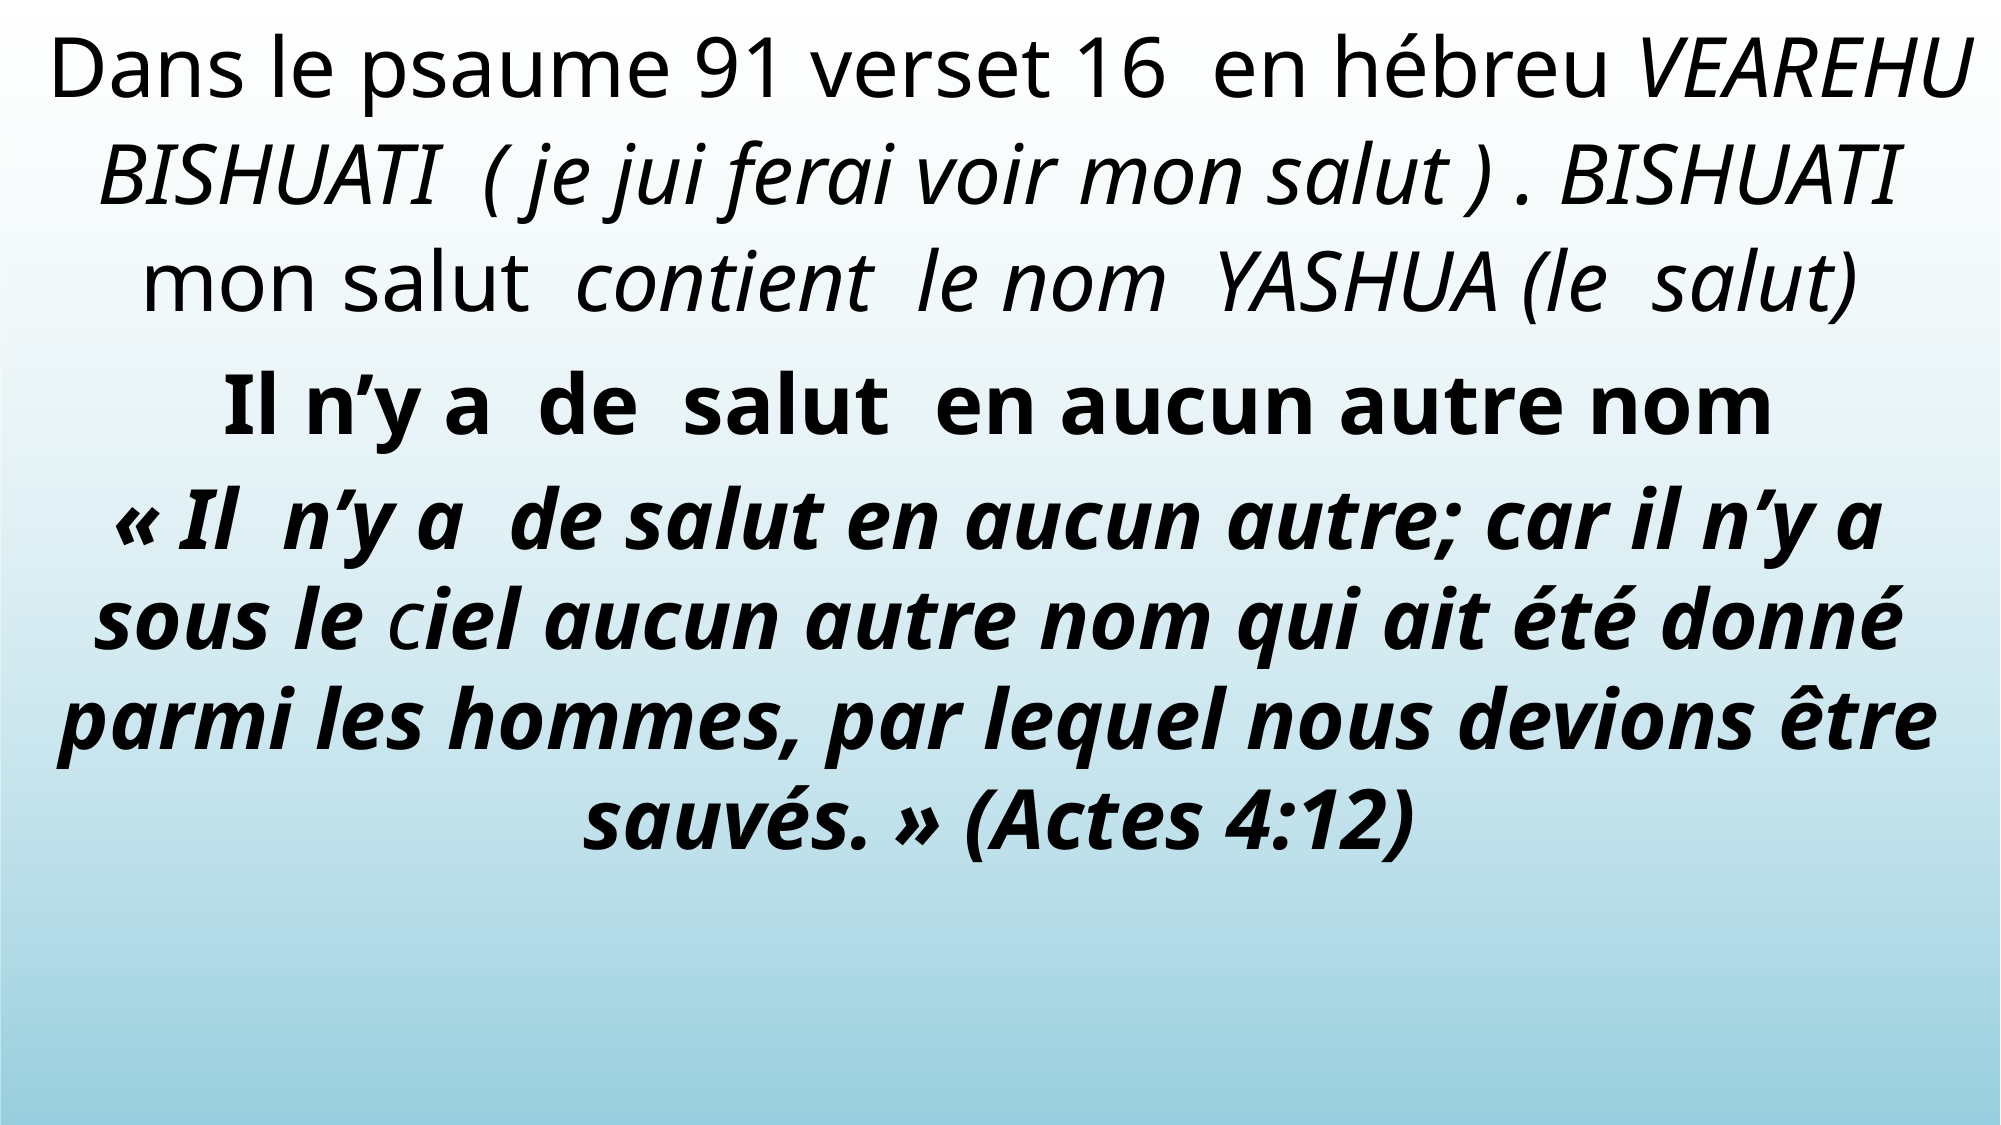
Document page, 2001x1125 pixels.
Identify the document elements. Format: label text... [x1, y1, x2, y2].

text_box Dans le psaume 91 verset 16 en hébreu VEAREHU BISHUATI ( je jui ferai voir mon salut ) . BISHUATI mon salut contient le nom YASHUA (le salut) Il n’y a de salut en aucun autre nom « Il n’y a de salut en aucun autre; car il n’y a sous le ciel aucun autre nom qui ait été donné parmi les hommes, par lequel nous devions être sauvés. » (Actes 4:12) [0, 0, 2000, 874]
